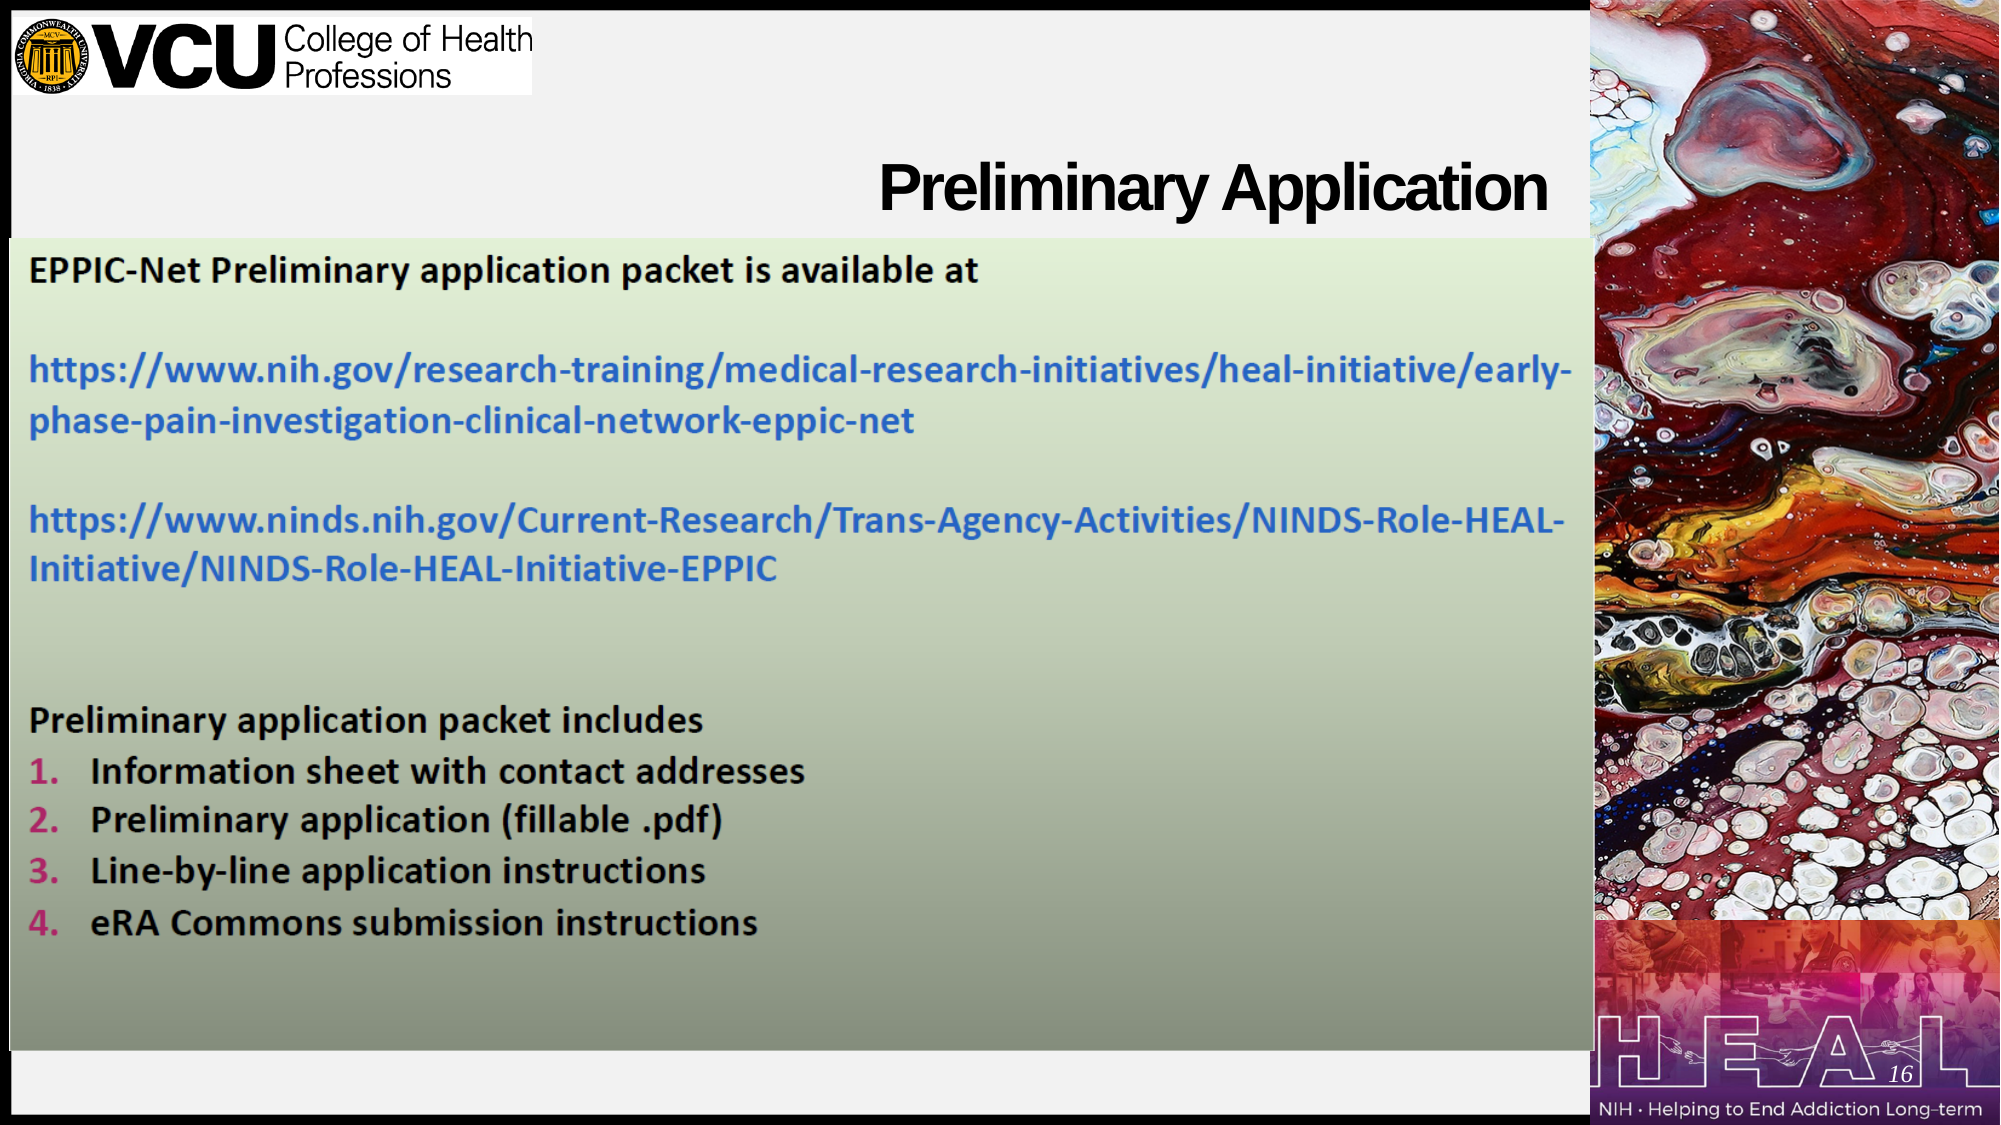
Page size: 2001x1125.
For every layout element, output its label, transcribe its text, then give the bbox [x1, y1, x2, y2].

picture [13, 17, 532, 95]
title Preliminary Application [701, 153, 1552, 224]
picture [9, 0, 2000, 1125]
slide_number 16 [1877, 1050, 1924, 1096]
